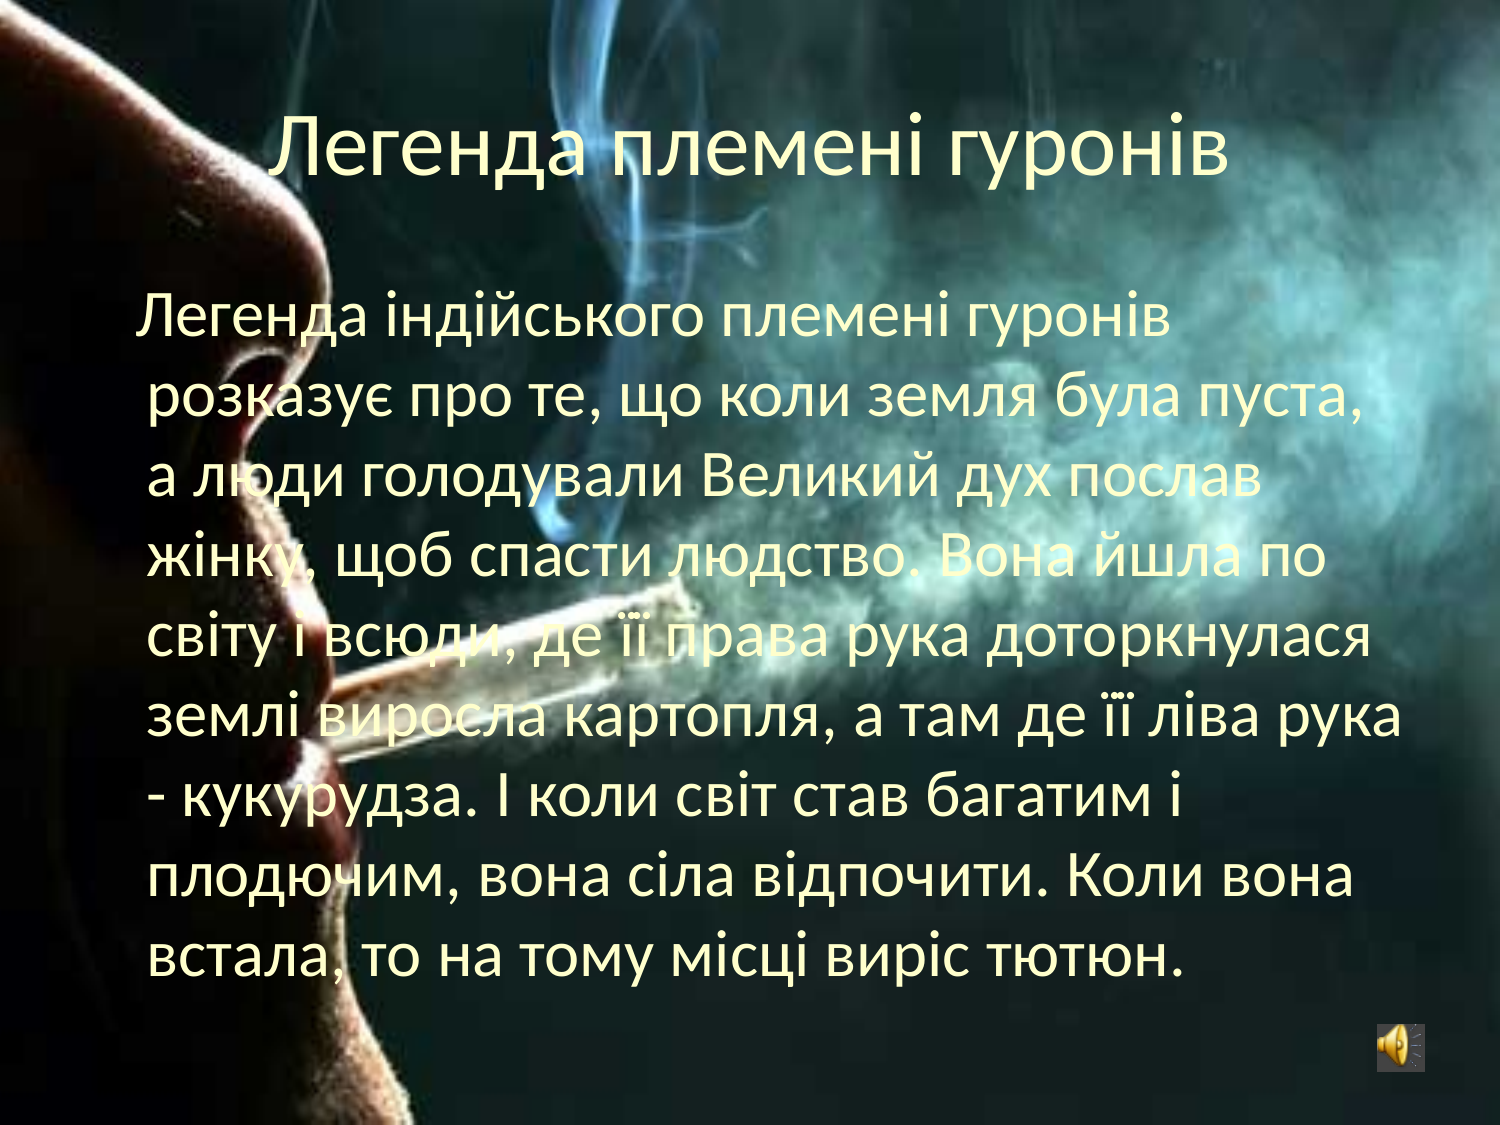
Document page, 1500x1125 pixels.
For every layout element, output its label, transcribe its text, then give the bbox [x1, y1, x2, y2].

list Легенда індійського племені гуронів розказує про те, що коли земля була пуста, а люди голодували Великий дух послав жінку, щоб спасти людство. Вона йшла по світу і всюди, де її права рука доторкнулася землі виросла картопля, а там де її ліва рука - кукурудза. І коли світ став багатим і плодючим, вона сіла відпочити. Коли вона встала, то на тому місці виріс тютюн. [75, 262, 1425, 1005]
picture [0, 0, 1500, 1125]
title Легенда племені гуронів [75, 45, 1425, 233]
